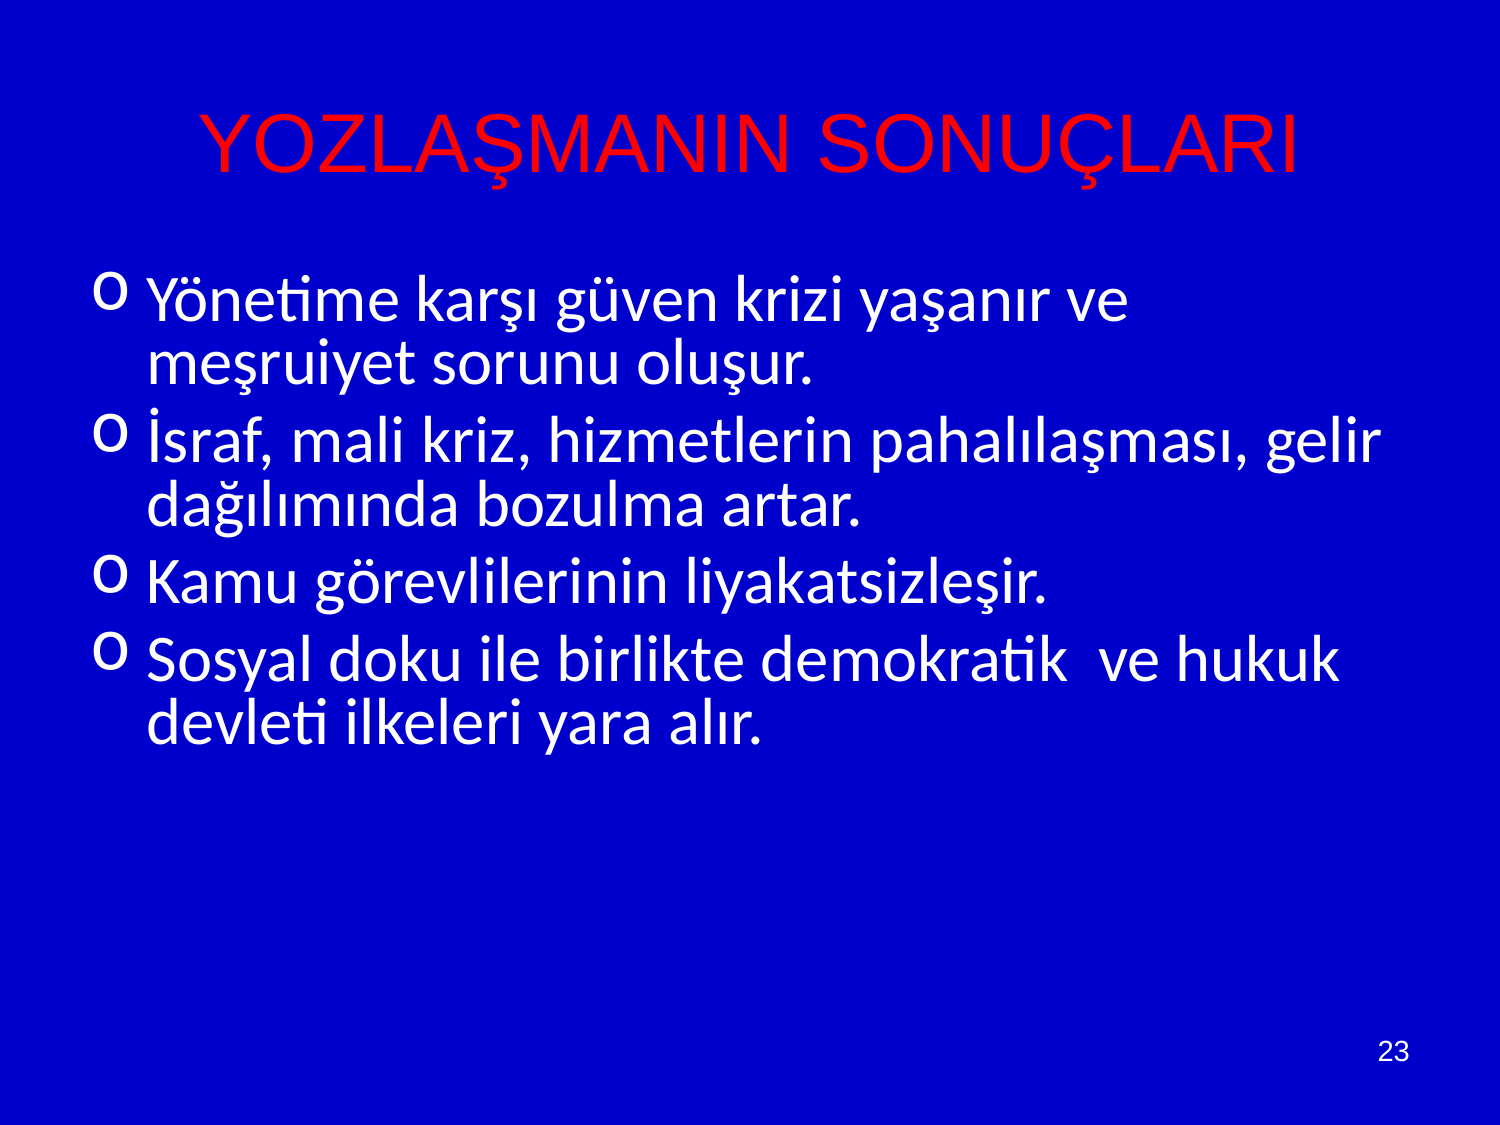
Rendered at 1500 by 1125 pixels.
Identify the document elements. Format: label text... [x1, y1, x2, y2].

list Yönetime karşı güven krizi yaşanır ve meşruiyet sorunu oluşur. İsraf, mali kriz, hizmetlerin pahalılaşması, gelir dağılımında bozulma artar. Kamu görevlilerinin liyakatsizleşir. Sosyal doku ile birlikte demokratik ve hukuk devleti ilkeleri yara alır. [75, 262, 1425, 913]
title YOZLAŞMANIN SONUÇLARI [75, 45, 1425, 233]
slide_number 23 [1074, 1024, 1426, 1103]
